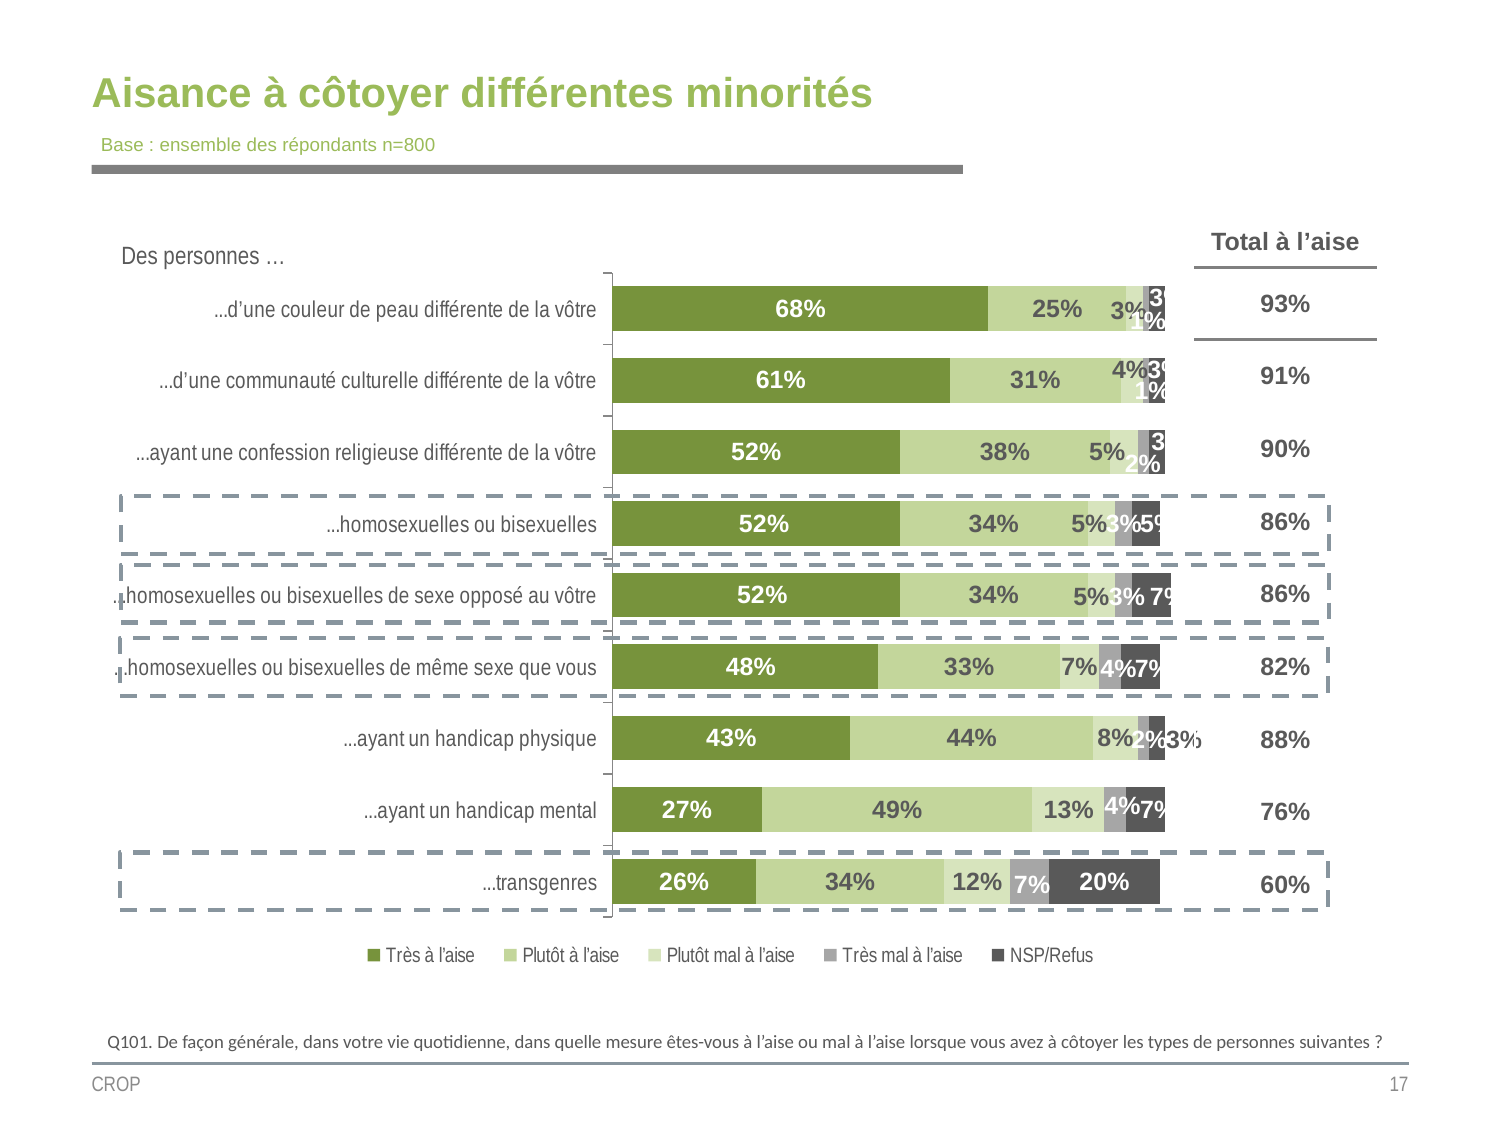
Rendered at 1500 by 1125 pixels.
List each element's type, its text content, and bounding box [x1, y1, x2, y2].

table_cell 76% [1225, 777, 1375, 847]
table_cell 93% [1225, 269, 1375, 338]
text_box Des personnes … [106, 232, 302, 260]
text_box Base : ensemble des répondants n=800 [86, 125, 451, 163]
slide_number 17 [982, 1063, 1409, 1103]
text_box [1225, 494, 1331, 556]
table_cell 88% [1225, 704, 1375, 775]
table_cell 82% [1225, 631, 1375, 702]
footer CROP [91, 1063, 512, 1103]
table_cell 86% [1225, 486, 1375, 557]
table_cell 60% [1225, 849, 1375, 920]
text_box [1225, 636, 1330, 698]
title Aisance à côtoyer différentes minorités [91, 61, 987, 165]
table_cell 90% [1225, 413, 1375, 484]
table_cell 91% [1225, 341, 1375, 412]
text_box [1225, 563, 1331, 625]
table_cell 86% [1225, 559, 1375, 629]
table_header Total à l’aise [1196, 221, 1375, 266]
text_box Q101. De façon générale, dans votre vie quotidienne, dans quelle mesure êtes-vous à l’aise ou mal à l’aise lorsque vous avez à côtoyer les types de personnes suivantes ? [92, 1000, 1414, 1060]
text_box [1225, 850, 1330, 912]
chart [111, 255, 1221, 986]
